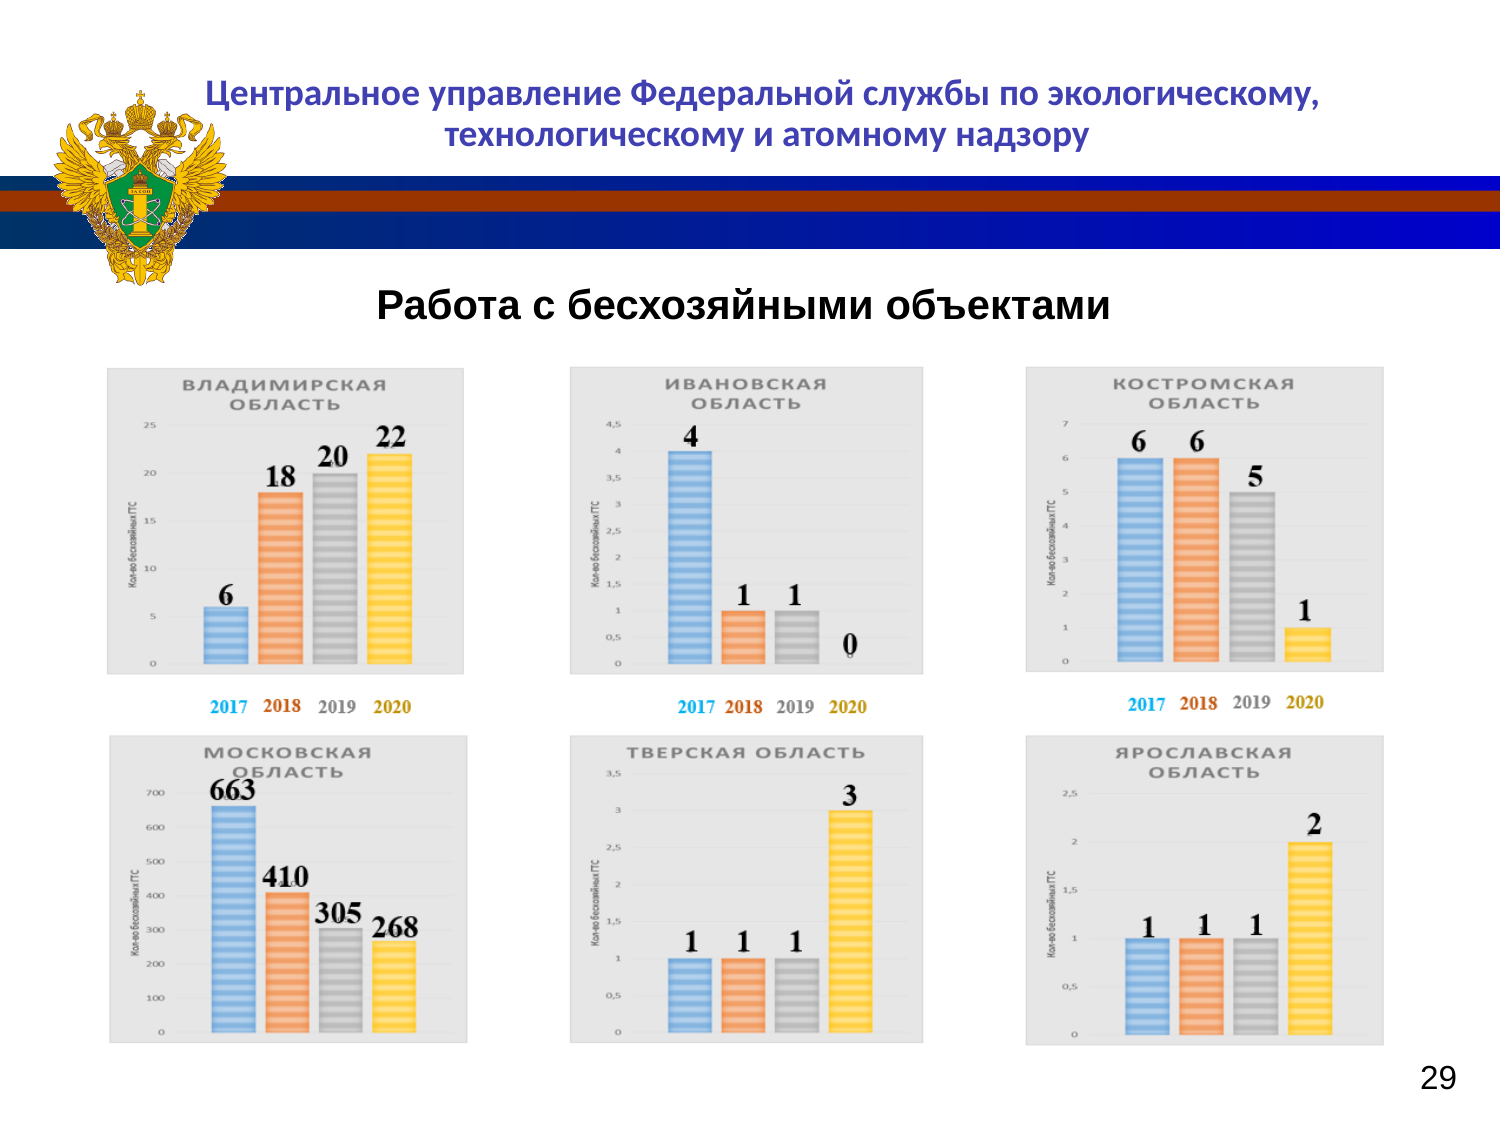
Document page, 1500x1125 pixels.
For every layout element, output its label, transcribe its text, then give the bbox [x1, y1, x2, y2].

picture [100, 361, 1398, 1049]
text_box Работа с бесхозяйными объектами [135, 293, 1353, 331]
slide_number 29 [1139, 1048, 1473, 1125]
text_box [0, 20, 1500, 286]
